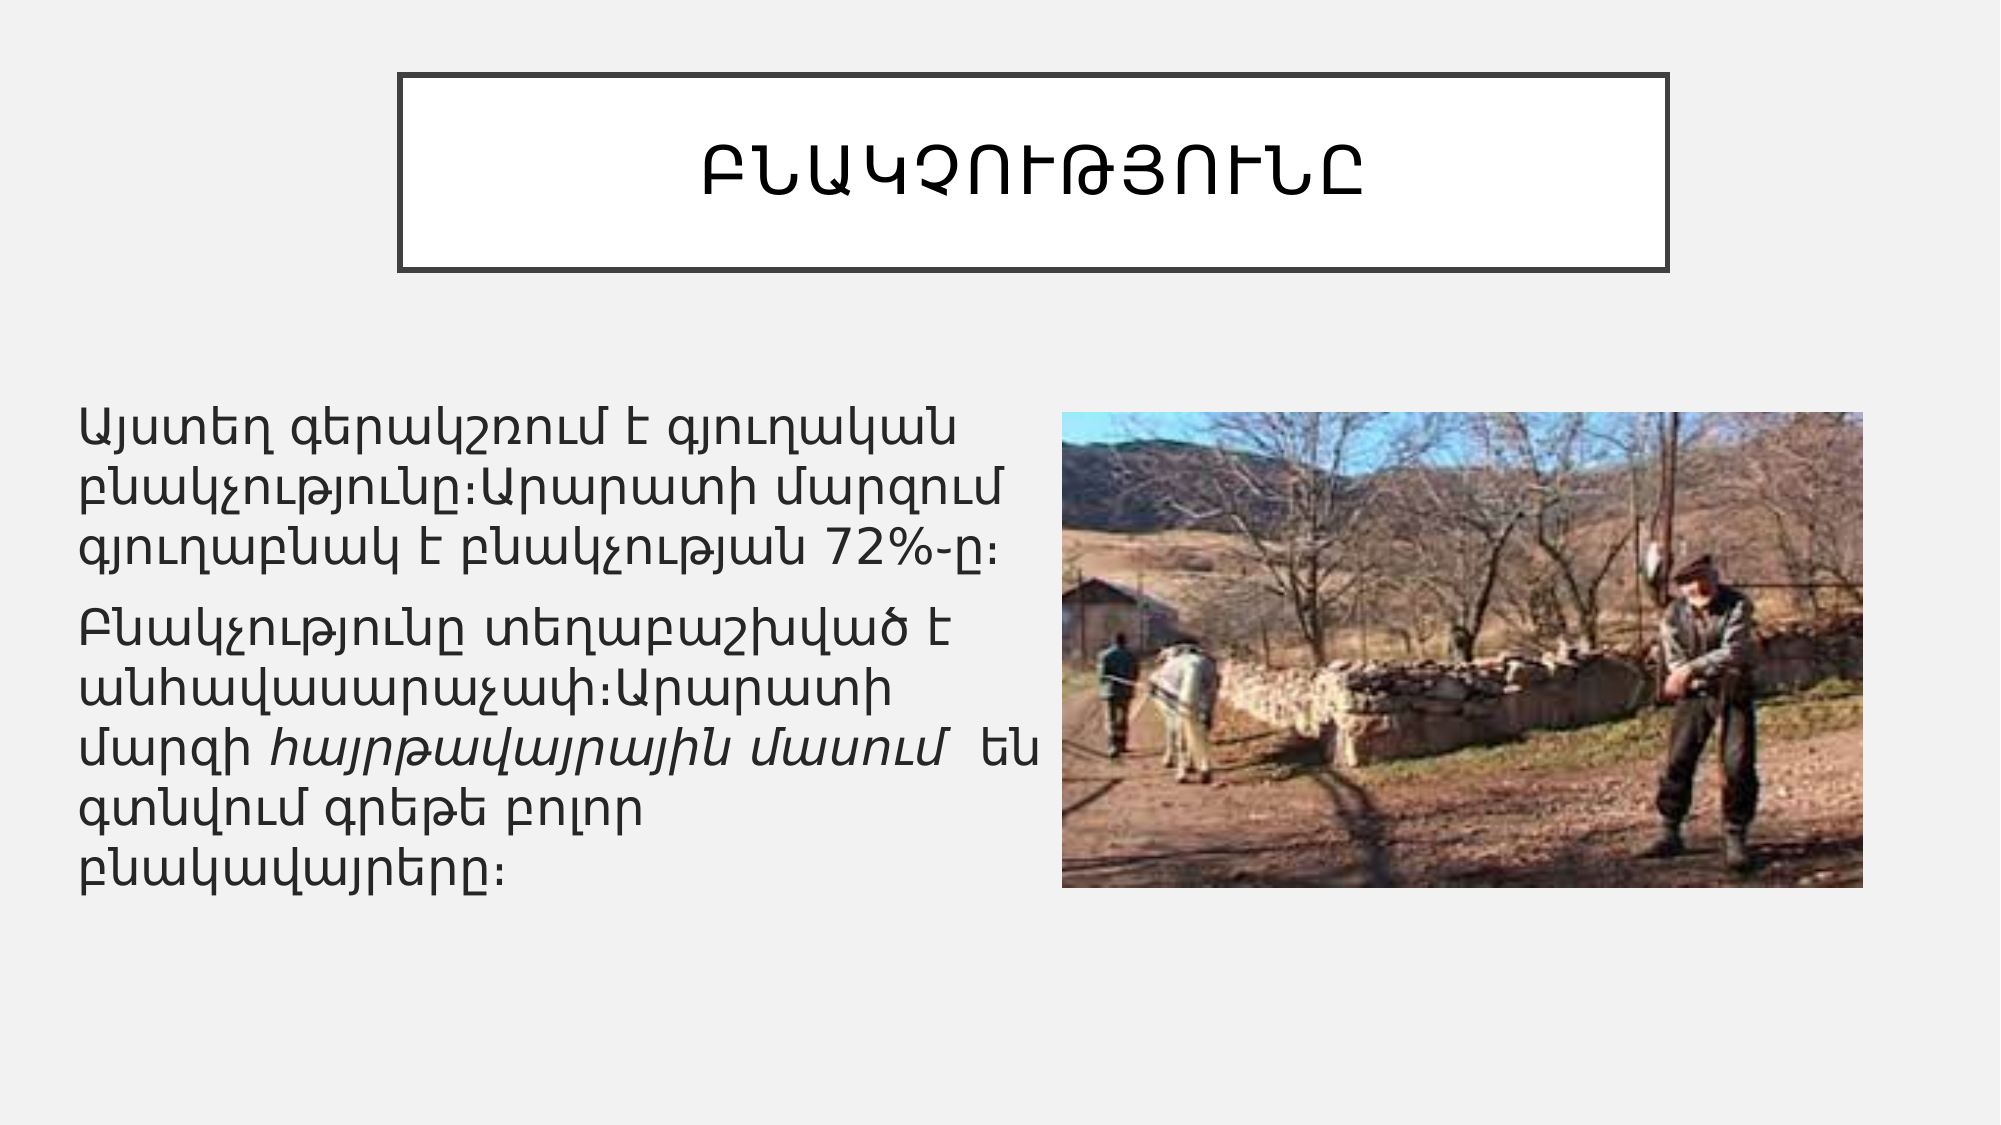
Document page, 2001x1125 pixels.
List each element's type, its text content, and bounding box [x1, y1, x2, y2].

title Բնակչությունը [397, 72, 1670, 273]
picture [1062, 412, 1863, 888]
list Այստեղ գերակշռում է գյուղական բնակչությունը։Արարատի մարզում գյուղաբնակ է բնակչության 72%֊ը։ Բնակչությունը տեղաբաշխված է անհավասարաչափ։Արարատի մարզի հայրթավայրային մասում են գտնվում գրեթե բոլոր բնակավայրերը։ [62, 387, 1075, 1012]
